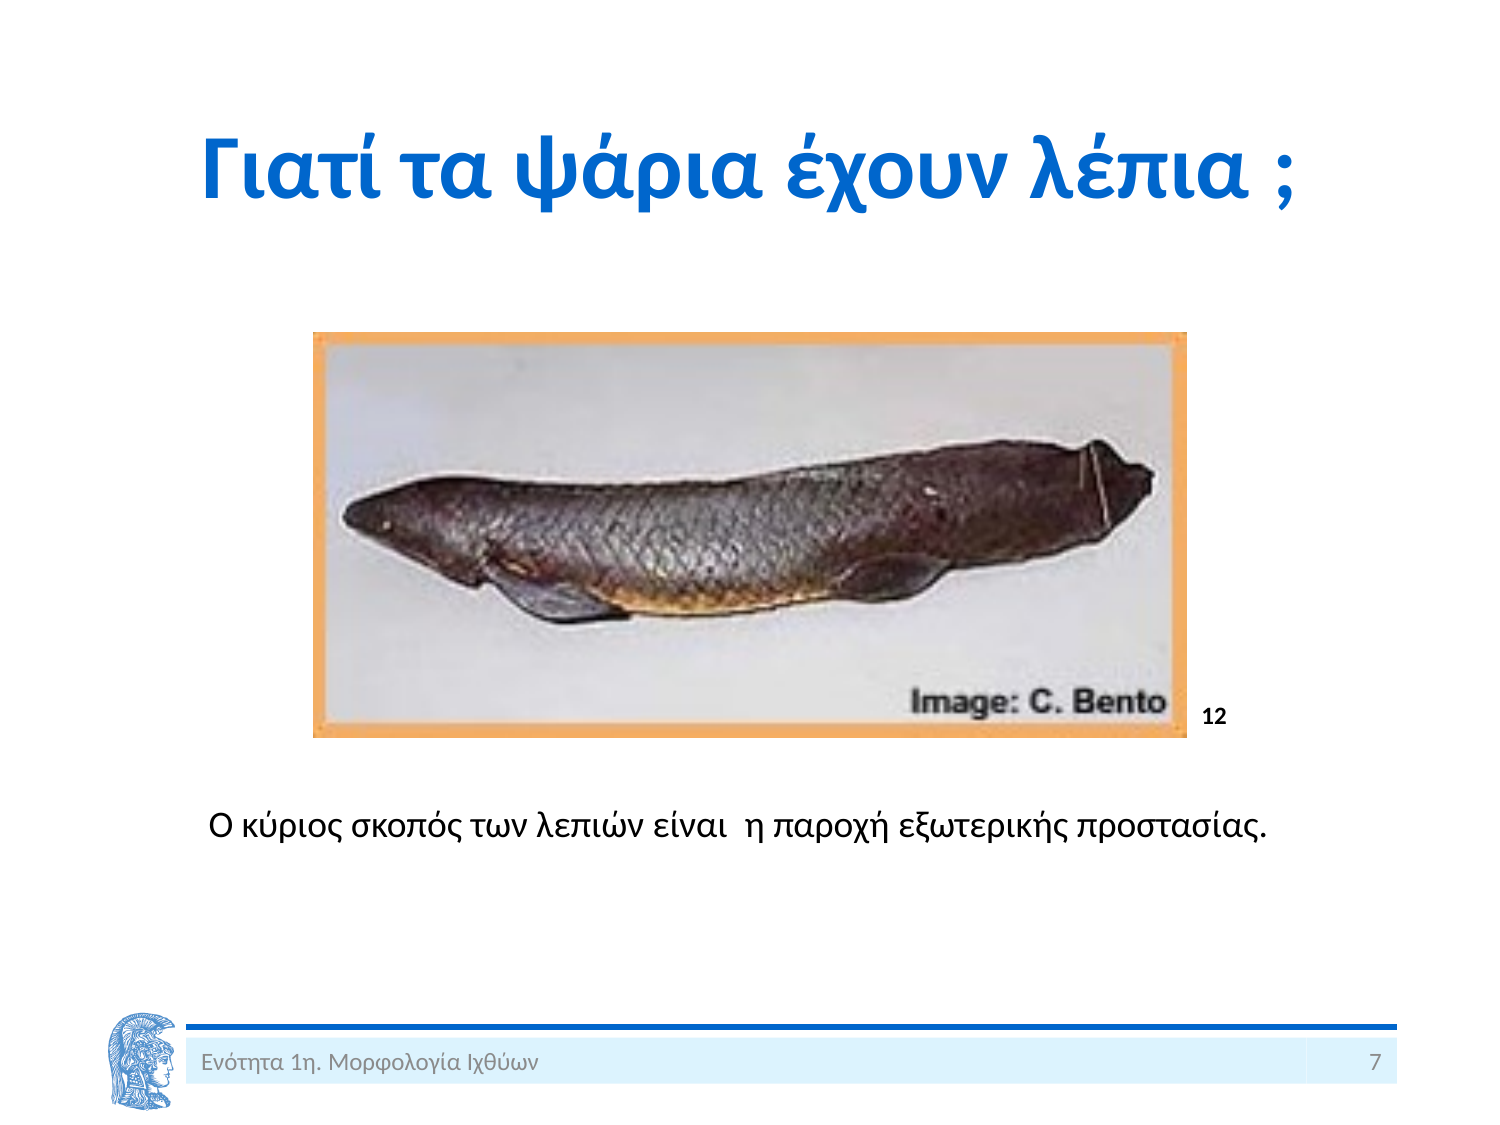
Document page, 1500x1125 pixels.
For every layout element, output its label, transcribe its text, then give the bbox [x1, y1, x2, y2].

footer Ενότητα 1η. Μορφολογία Ιχθύων [186, 1037, 1306, 1084]
text_box 12 [1187, 692, 1242, 738]
title Γιατί τα ψάρια έχουν λέπια ; [103, 59, 1397, 278]
text_box Ο κύριος σκοπός των λεπιών είναι η παροχή εξωτερικής προστασίας. [193, 792, 1307, 853]
slide_number 7 [1306, 1037, 1397, 1084]
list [313, 332, 1187, 738]
picture [103, 1011, 186, 1114]
